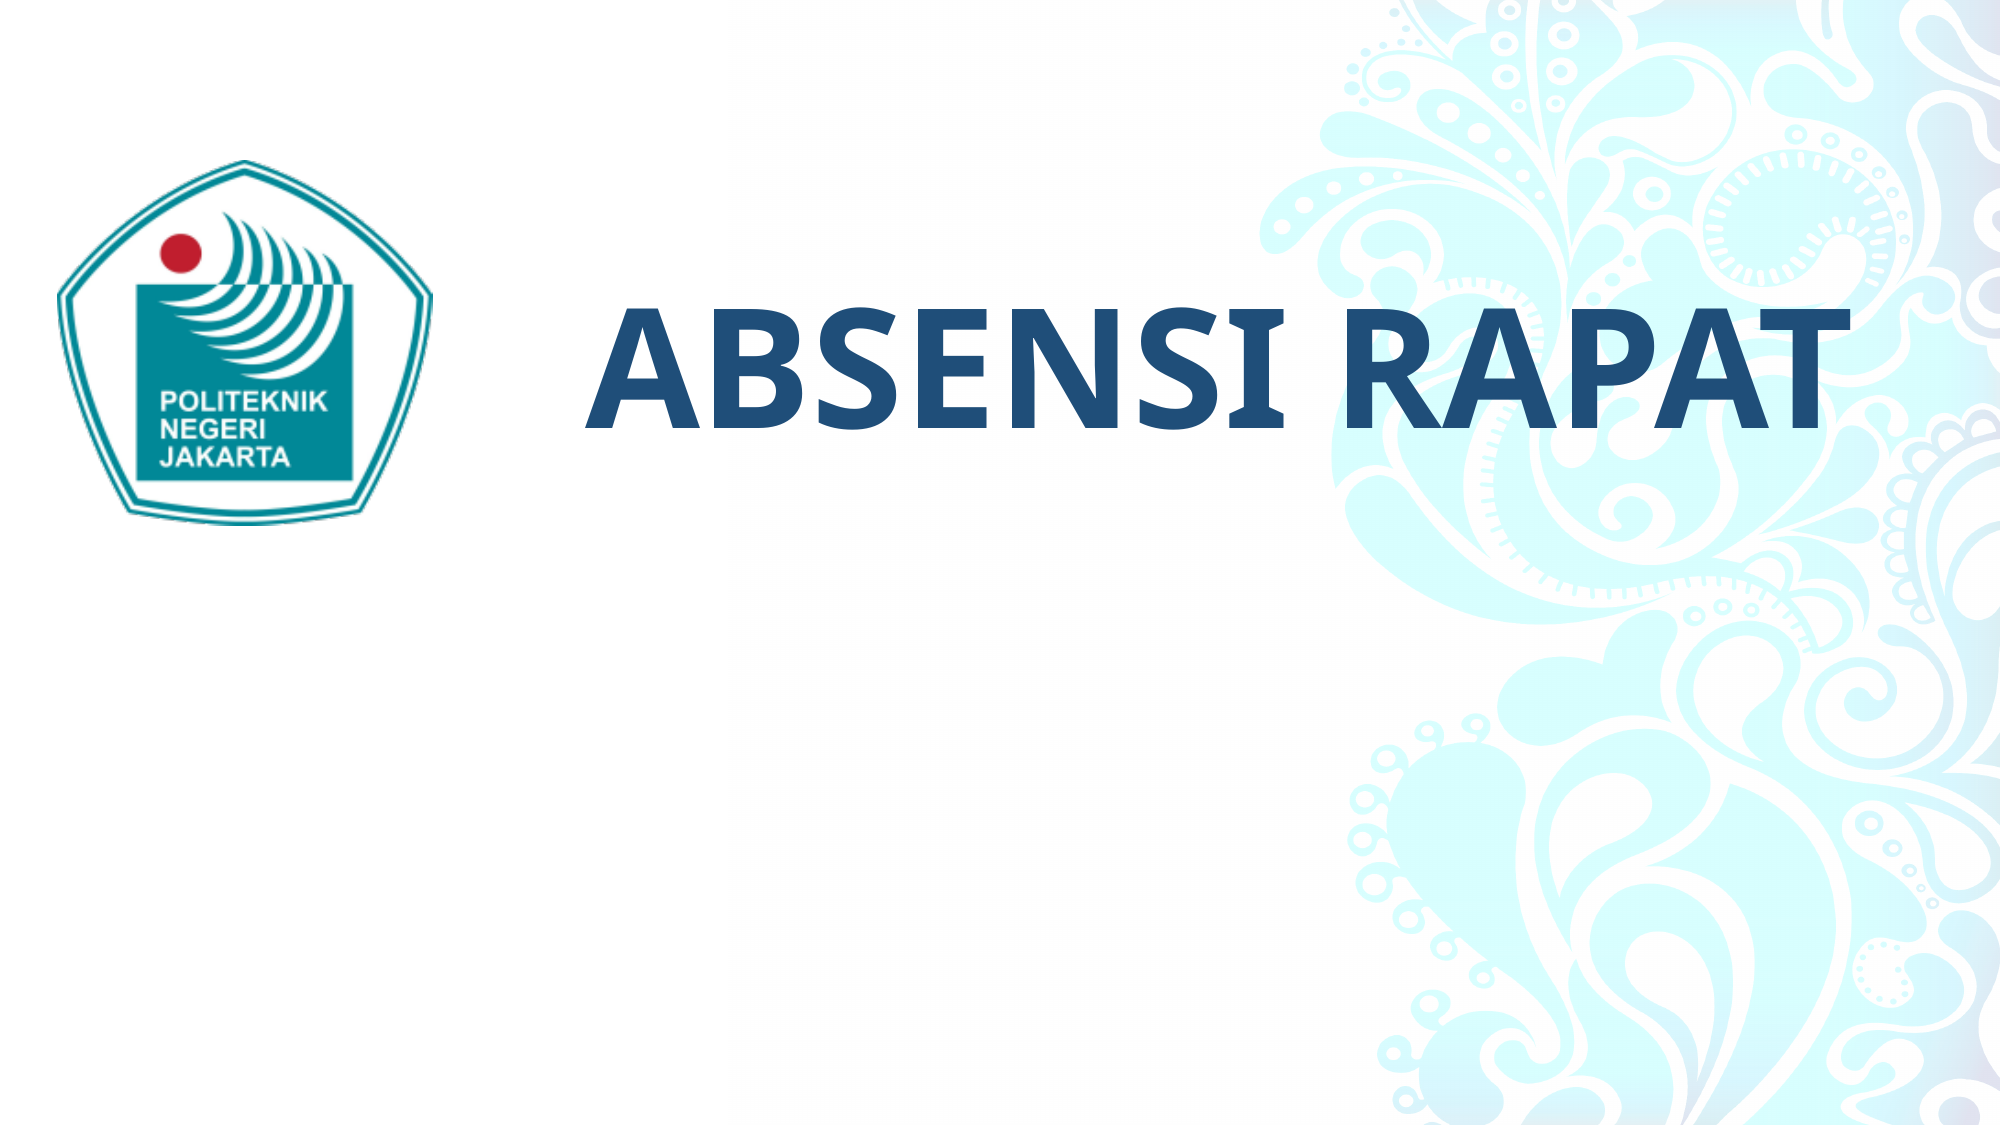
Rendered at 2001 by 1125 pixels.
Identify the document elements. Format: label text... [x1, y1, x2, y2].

picture [728, 0, 2000, 1125]
picture [57, 160, 433, 526]
text_box ABSENSI RAPAT [439, 240, 728, 470]
